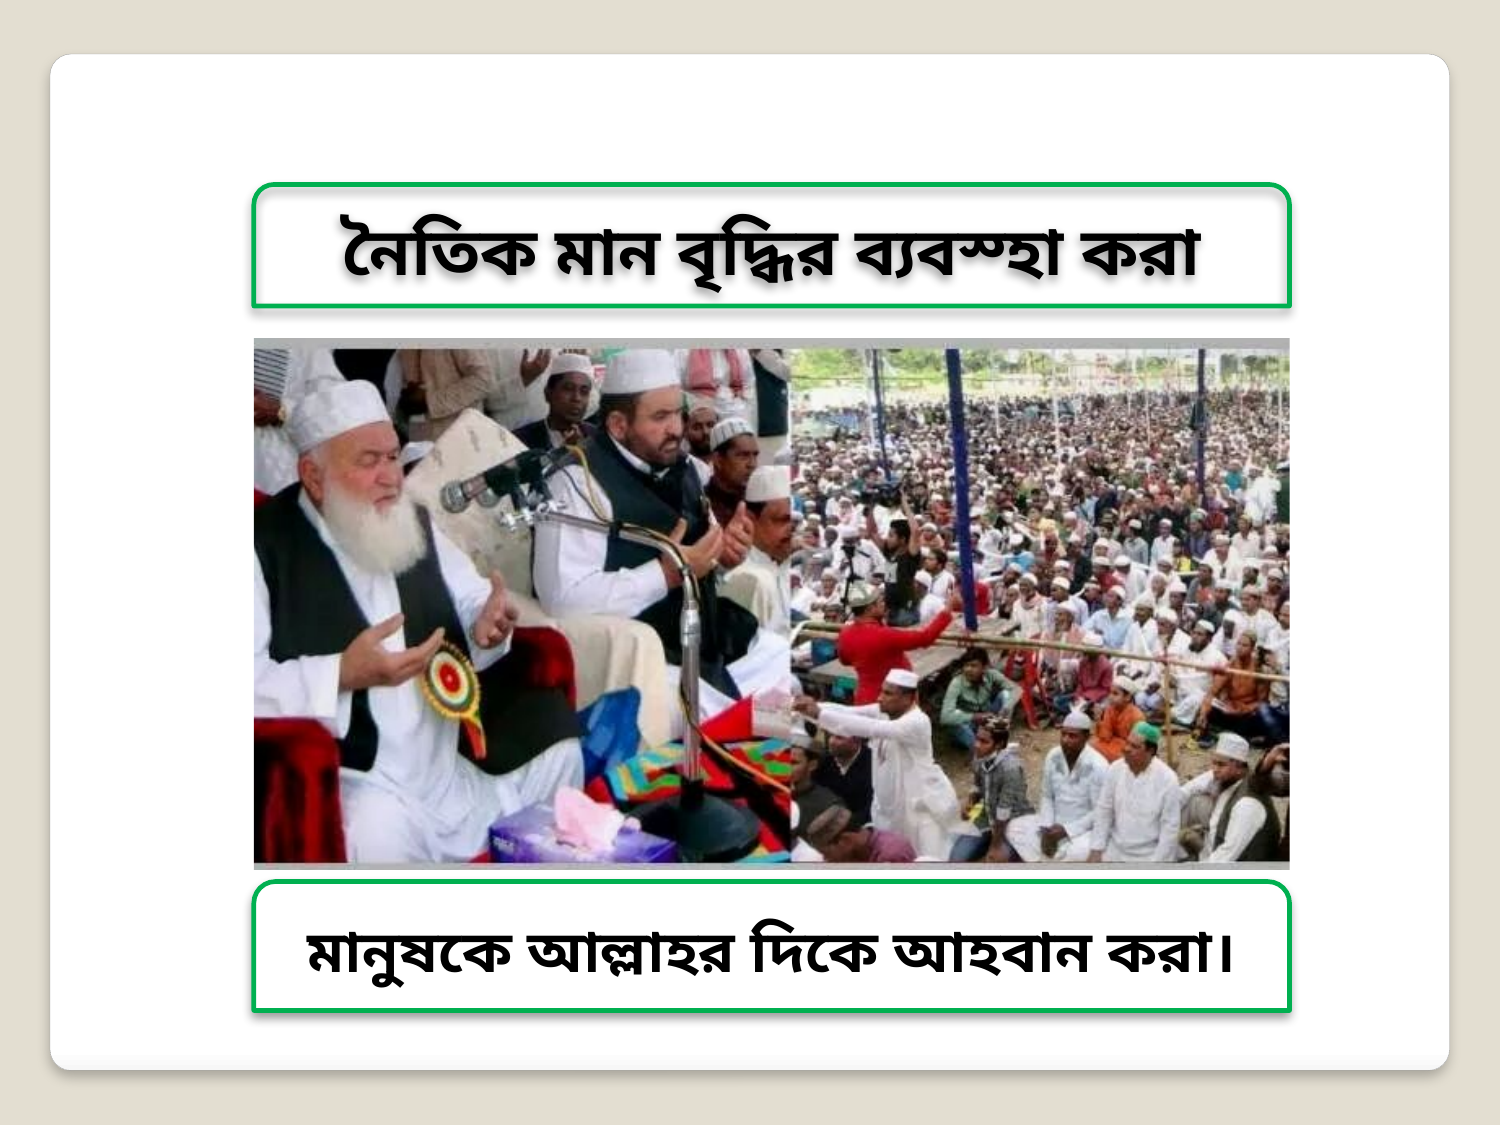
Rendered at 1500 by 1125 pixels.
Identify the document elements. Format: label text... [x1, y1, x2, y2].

picture [253, 337, 1290, 870]
text_box নৈতিক মান বৃদ্ধির ব্যবস্হা করা [253, 183, 1291, 307]
text_box মানুষকে আল্লাহর দিকে আহবান করা। [253, 883, 1291, 1012]
